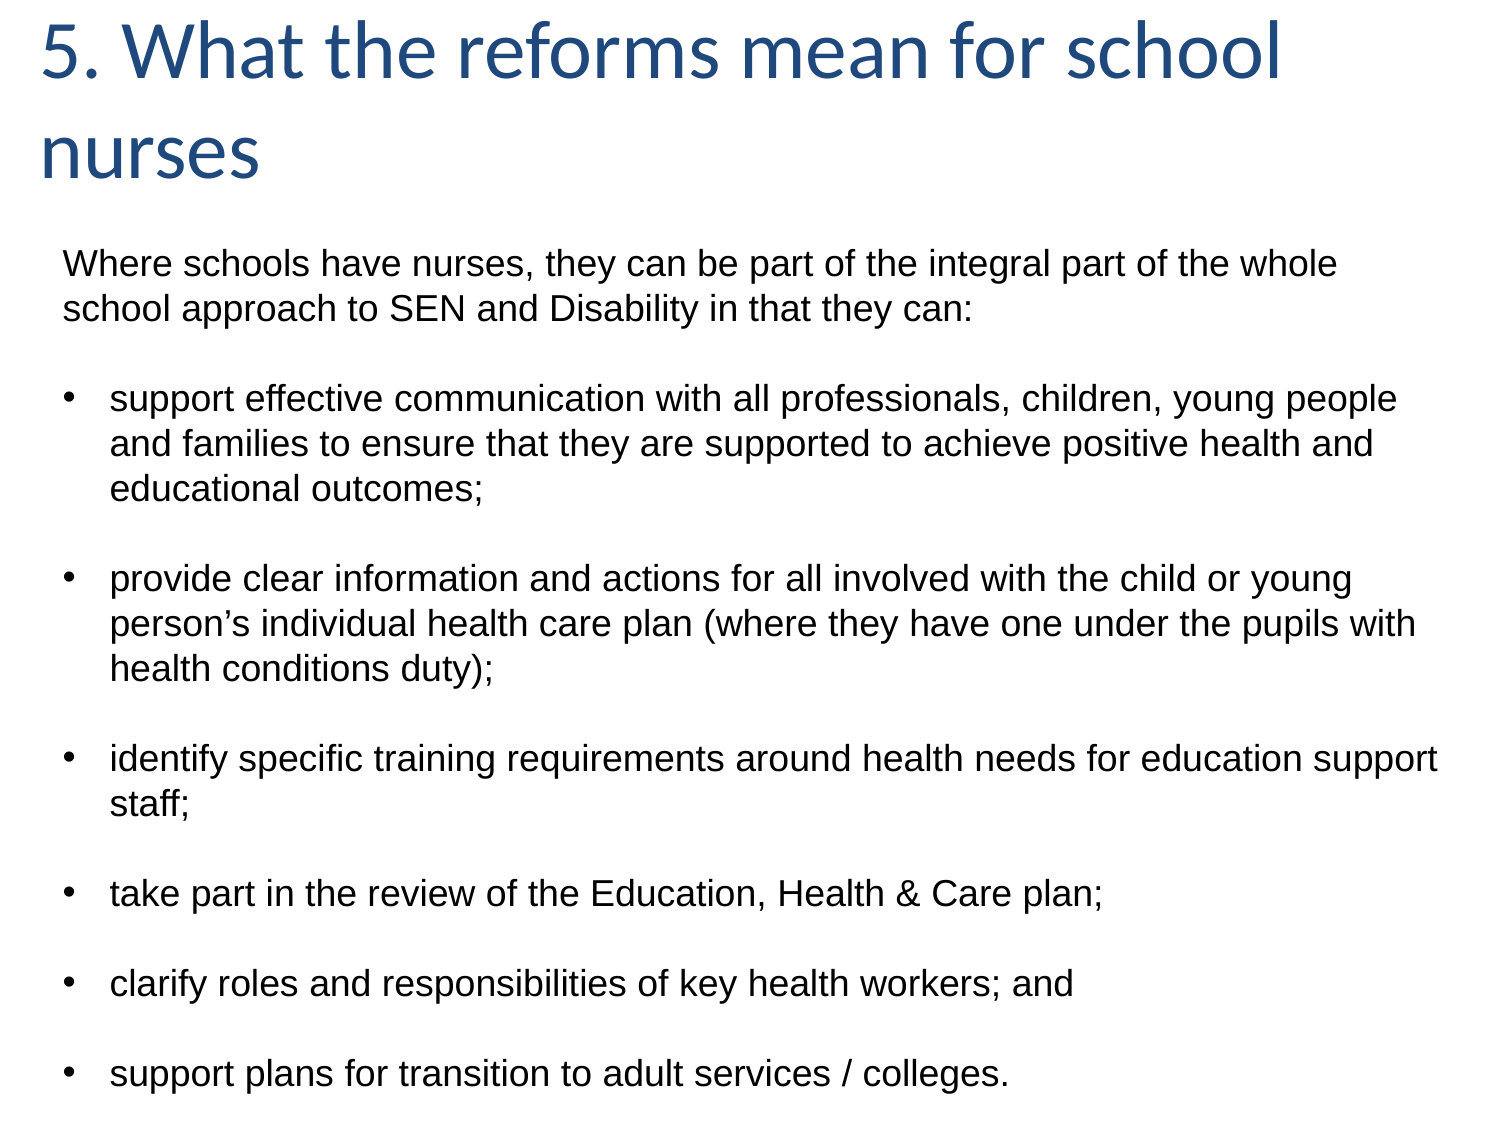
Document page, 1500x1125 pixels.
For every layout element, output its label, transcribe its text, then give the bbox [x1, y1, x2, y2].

text_box Where schools have nurses, they can be part of the integral part of the whole school approach to SEN and Disability in that they can: support effective communication with all professionals, children, young people and families to ensure that they are supported to achieve positive health and educational outcomes; provide clear information and actions for all involved with the child or young person’s individual health care plan (where they have one under the pupils with health conditions duty); identify specific training requirements around health needs for education support staff; take part in the review of the Education, Health & Care plan; clarify roles and responsibilities of key health workers; and support plans for transition to adult services / colleges. [47, 231, 1454, 1125]
title 5. What the reforms mean for school nurses [24, 54, 1500, 135]
